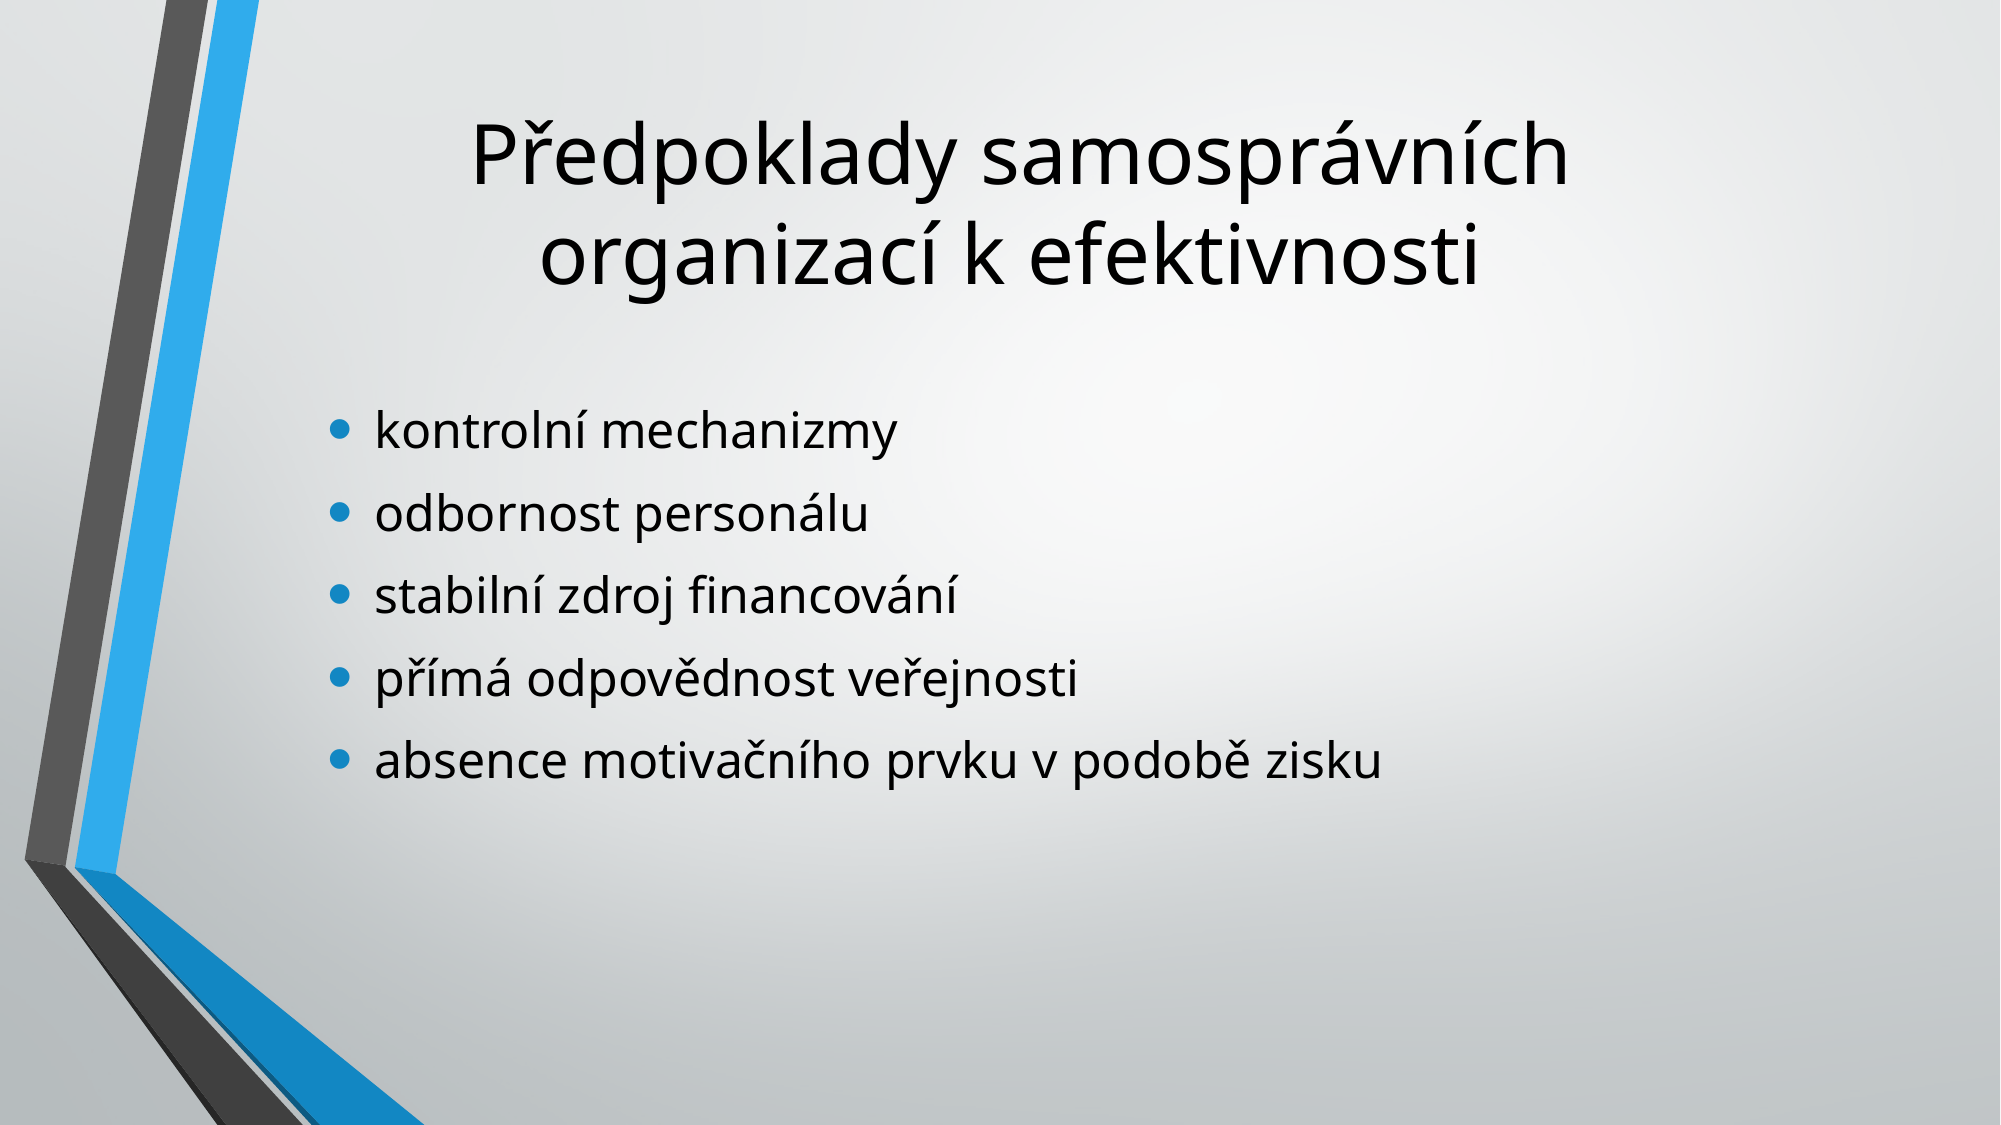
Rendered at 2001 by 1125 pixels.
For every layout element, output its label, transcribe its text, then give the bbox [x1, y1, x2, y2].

list kontrolní mechanizmy odbornost personálu stabilní zdroj financování přímá odpovědnost veřejnosti absence motivačního prvku v podobě zisku [312, 312, 1575, 875]
title Předpoklady samosprávních organizací k efektivnosti [312, 88, 1730, 314]
